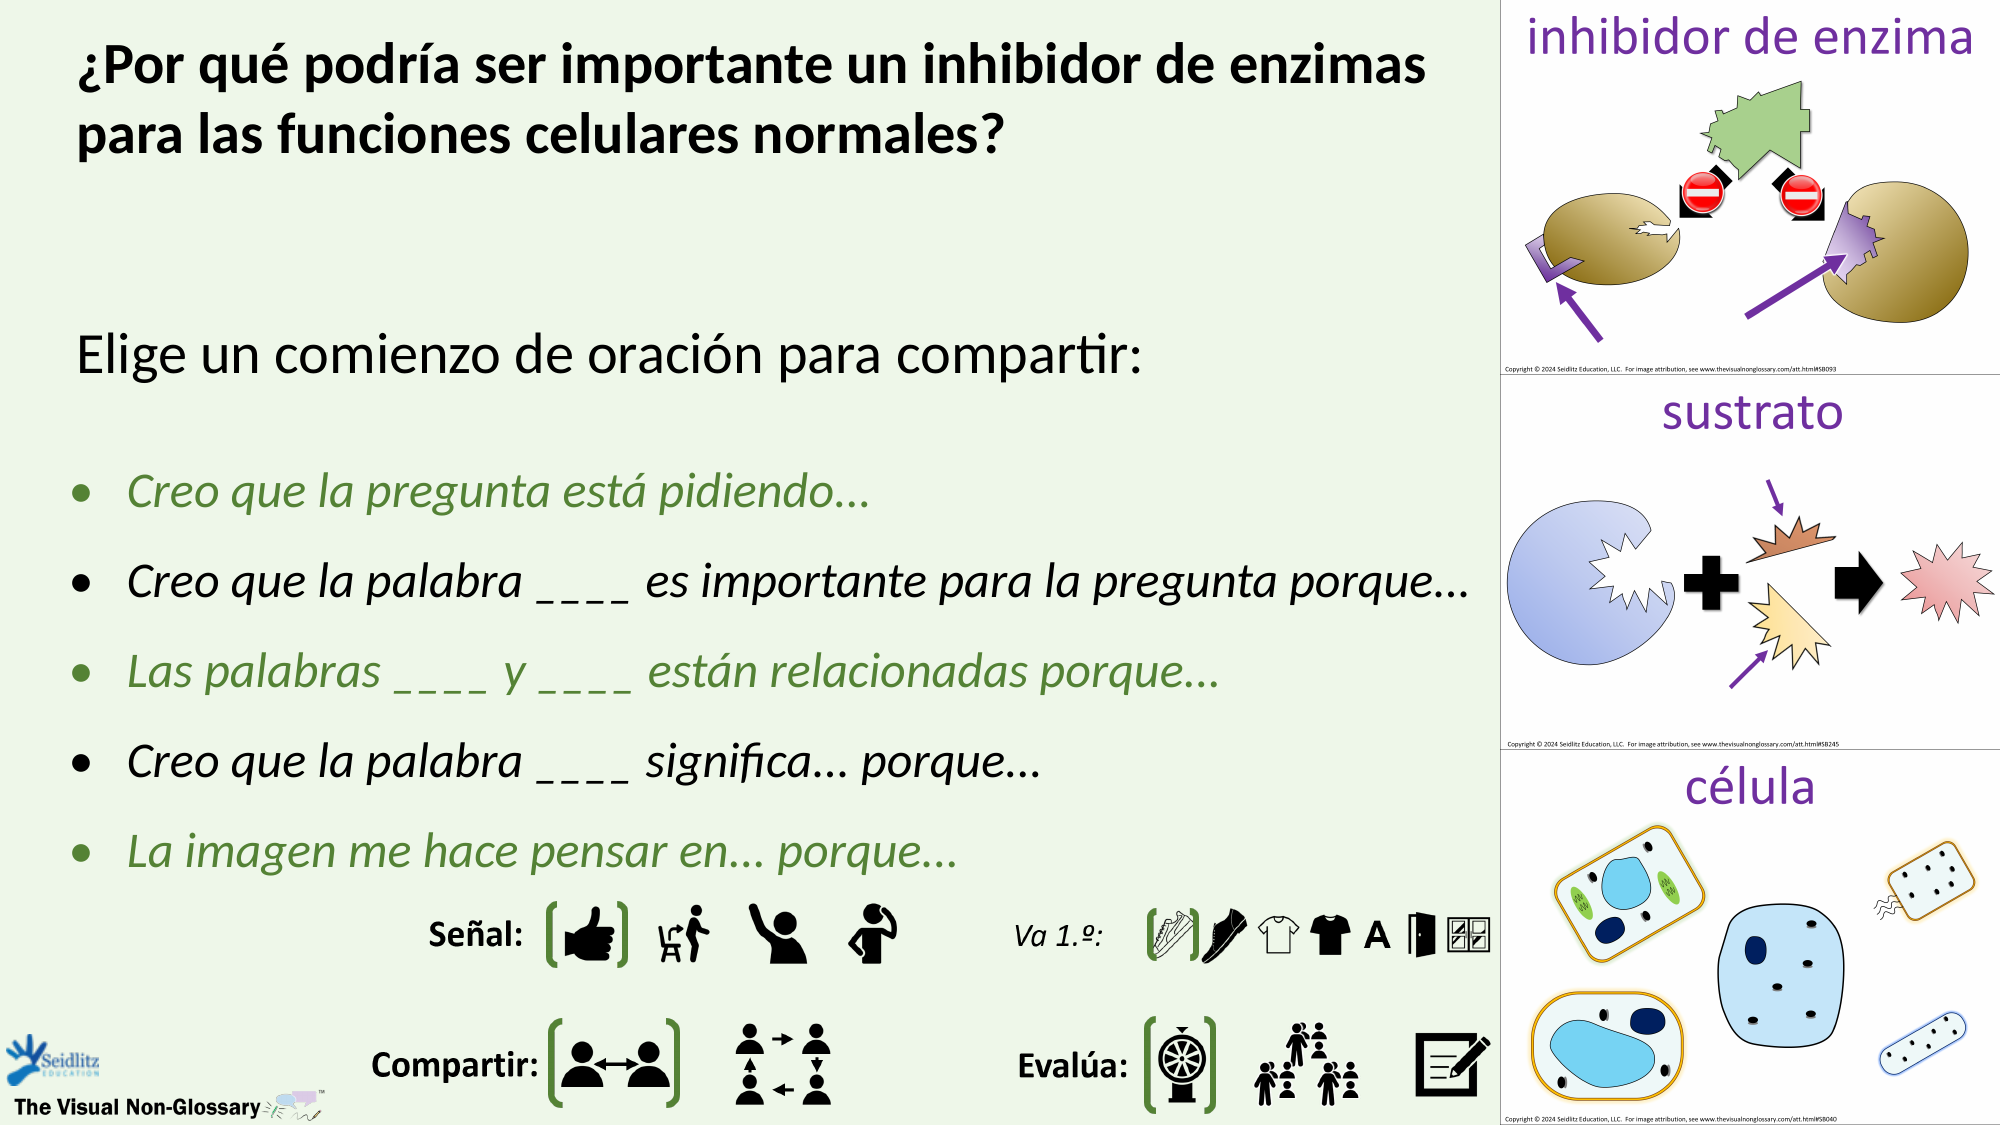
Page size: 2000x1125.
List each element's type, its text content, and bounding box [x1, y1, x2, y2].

text_box ¿Por qué podría ser importante un inhibidor de enzimas para las funciones celulares normales? [61, 17, 1479, 173]
picture [1499, 0, 2000, 1125]
picture [347, 899, 1491, 1114]
picture [0, 1034, 328, 1125]
text_box Elige un comienzo de oración para compartir: [61, 307, 1479, 374]
text_box • Creo que la pregunta está pidiendo... • Creo que la palabra ____ es importante para la pregunta porque... • Las palabras ____ y ____ están relacionadas porque... • Creo que la palabra ____ significa... porque... • La imagen me hace pensar en... porque... [53, 374, 1487, 885]
